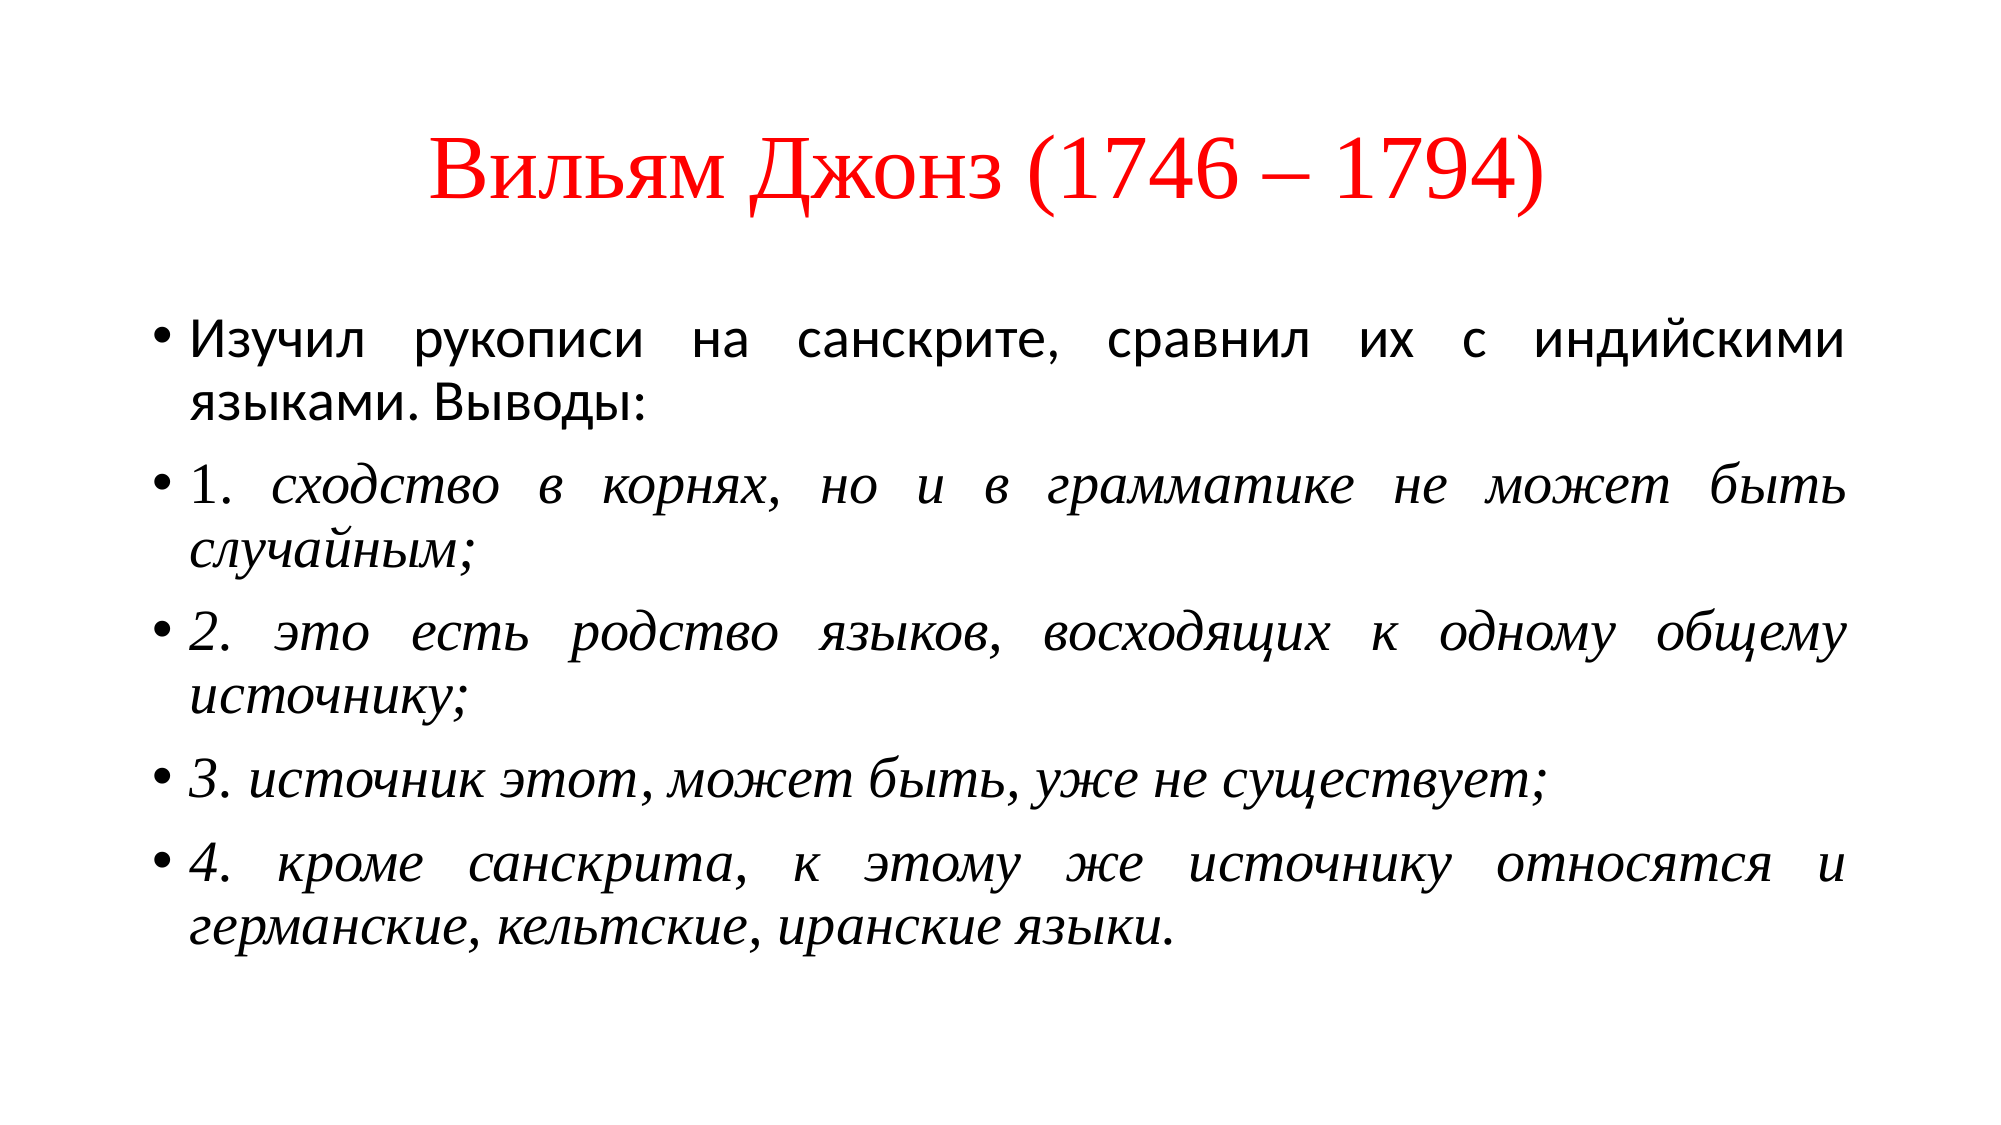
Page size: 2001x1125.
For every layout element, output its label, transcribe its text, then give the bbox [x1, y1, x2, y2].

title Вильям Джонз (1746 – 1794) [137, 59, 1863, 278]
list Изучил рукописи на санскрите, сравнил их с индийскими языками. Выводы: 1. сходство в корнях, но и в грамматике не может быть случайным; 2. это есть родство языков, восходящих к одному общему источнику; 3. источник этот, может быть, уже не существует; 4. кроме санскрита, к этому же источнику относятся и германские, кельтские, иранские языки. [137, 299, 1863, 1014]
